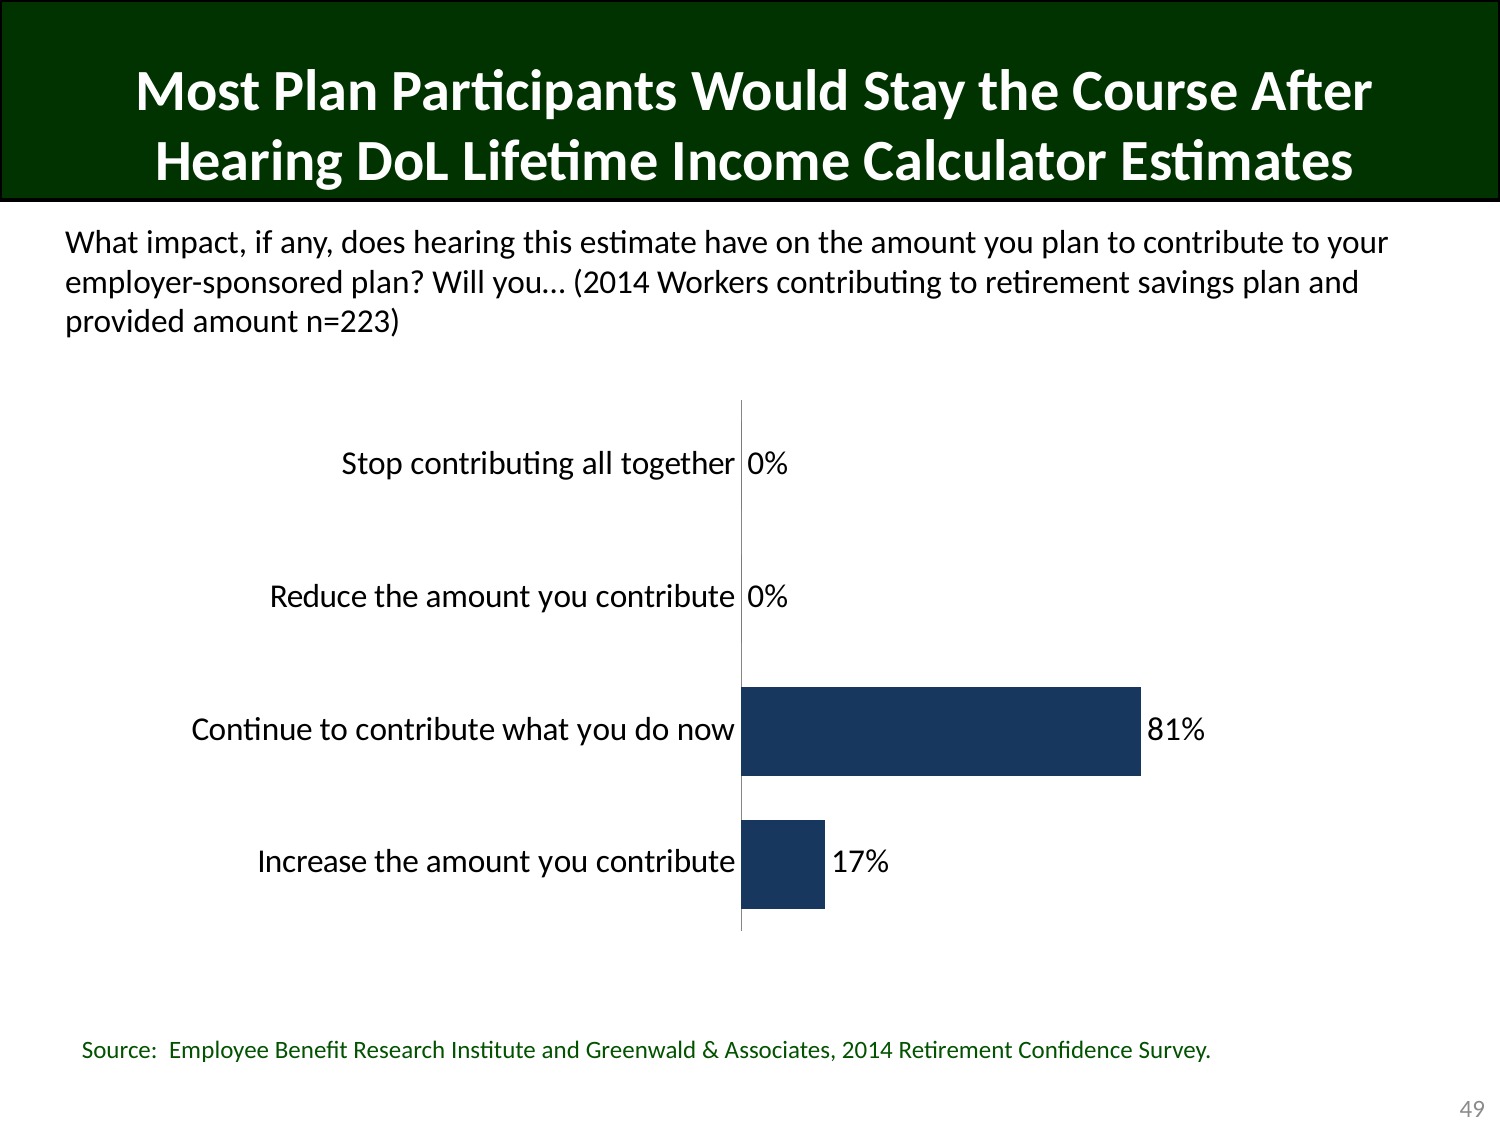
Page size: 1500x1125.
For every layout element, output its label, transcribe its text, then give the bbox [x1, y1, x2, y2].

slide_number 49 [1149, 1090, 1500, 1125]
title Most Plan Participants Would Stay the Course After Hearing DoL Lifetime Income Calculator Estimates [44, 45, 1465, 200]
text_box Source: Employee Benefit Research Institute and Greenwald & Associates, 2014 Retirement Confidence Survey. [67, 1025, 1229, 1071]
list What impact, if any, does hearing this estimate have on the amount you plan to contribute to your employer-sponsored plan? Will you… (2014 Workers contributing to retirement savings plan and provided amount n=223) [50, 212, 1450, 382]
chart [48, 383, 1456, 955]
